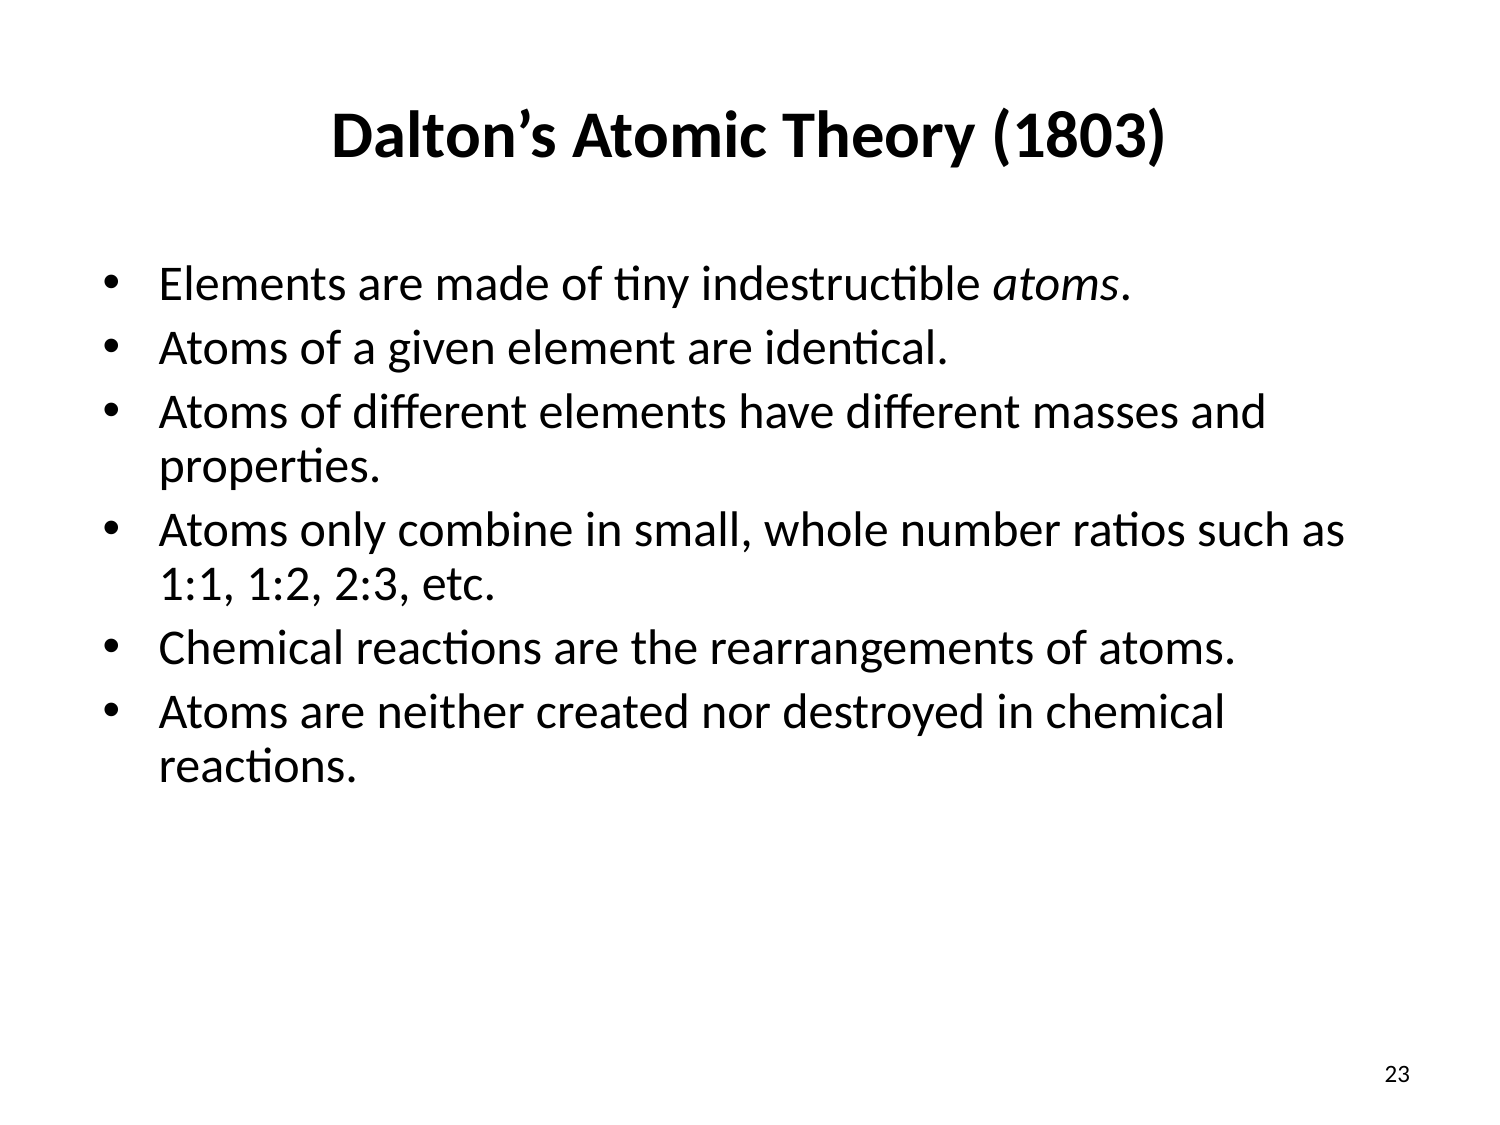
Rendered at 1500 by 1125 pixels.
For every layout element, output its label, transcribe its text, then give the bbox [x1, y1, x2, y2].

slide_number 23 [1074, 1042, 1425, 1103]
list Elements are made of tiny indestructible atoms. Atoms of a given element are identical. Atoms of different elements have different masses and properties. Atoms only combine in small, whole number ratios such as 1:1, 1:2, 2:3, etc. Chemical reactions are the rearrangements of atoms. Atoms are neither created nor destroyed in chemical reactions. [87, 249, 1413, 975]
title Dalton’s Atomic Theory (1803) [106, 37, 1394, 225]
